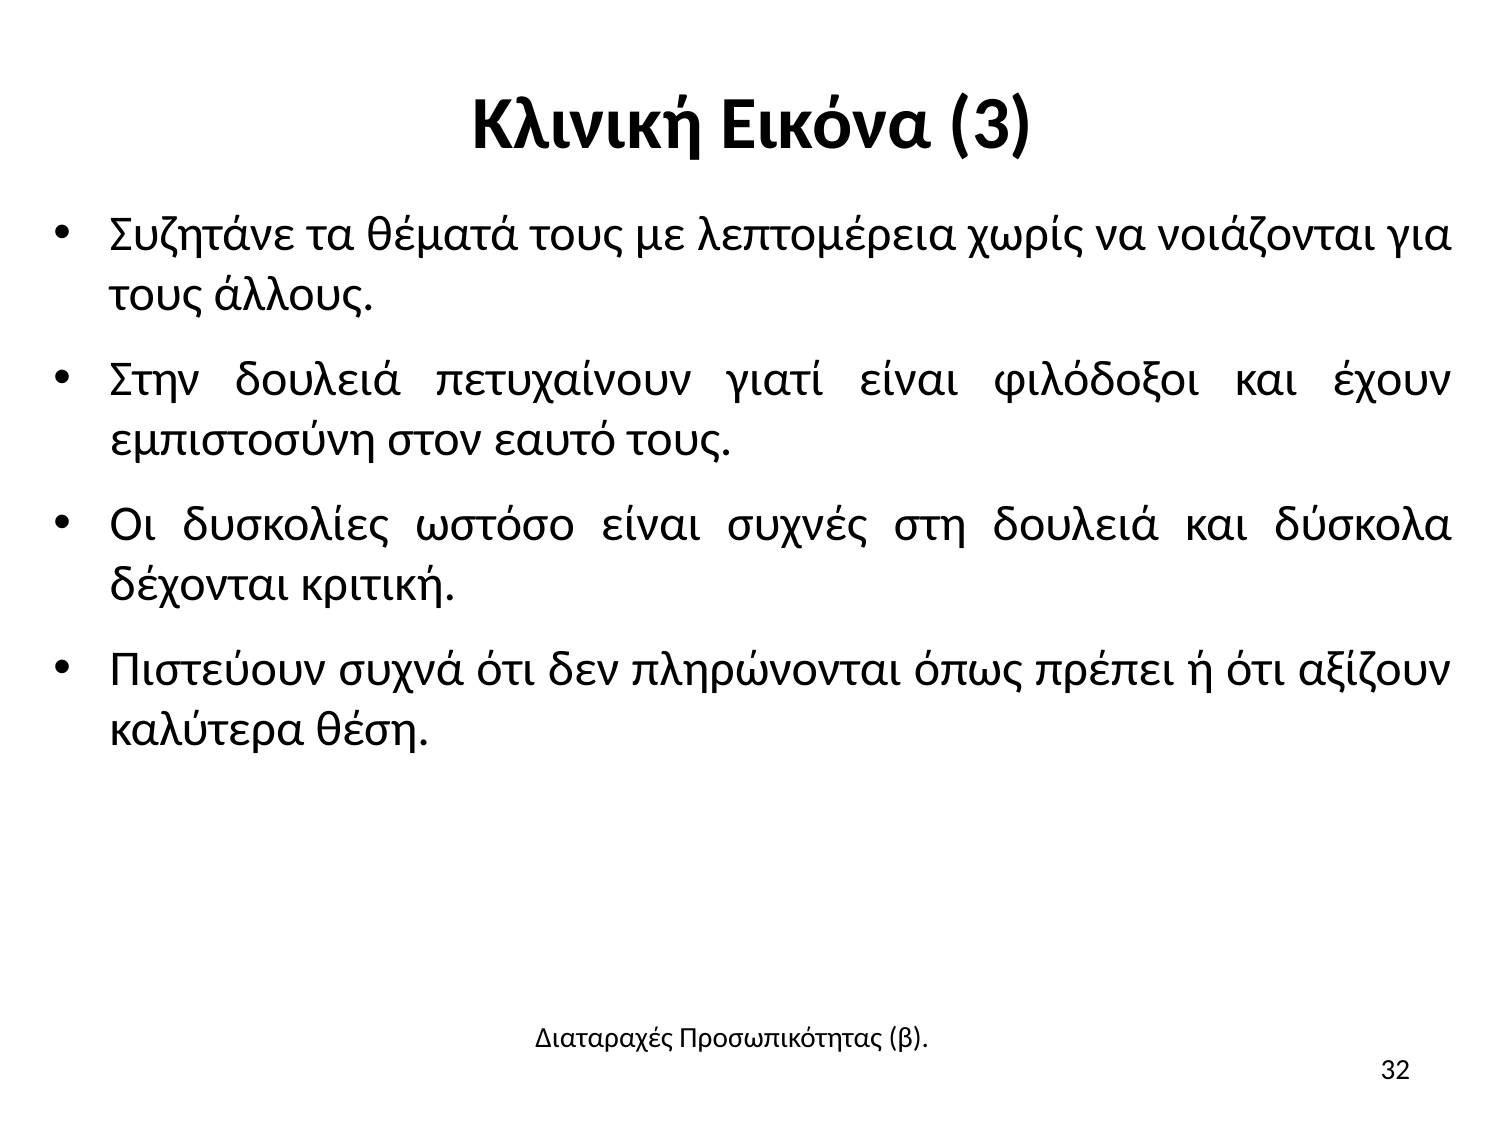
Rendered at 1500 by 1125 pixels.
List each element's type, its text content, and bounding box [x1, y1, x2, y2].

text_box 32 [1074, 1042, 1425, 1103]
list Συζητάνε τα θέματά τους με λεπτομέρεια χωρίς να νοιάζονται για τους άλλους. Στην δουλειά πετυχαίνουν γιατί είναι φιλόδοξοι και έχουν εμπιστοσύνη στον εαυτό τους. Οι δυσκολίες ωστόσο είναι συχνές στη δουλειά και δύσκολα δέχονται κριτική. Πιστεύουν συχνά ότι δεν πληρώνονται όπως πρέπει ή ότι αξίζουν καλύτερα θέση. [38, 193, 1468, 579]
text_box Διαταραχές Προσωπικότητας (β). [53, 1011, 1412, 1094]
title Κλινική Εικόνα (3) [0, 41, 1500, 196]
